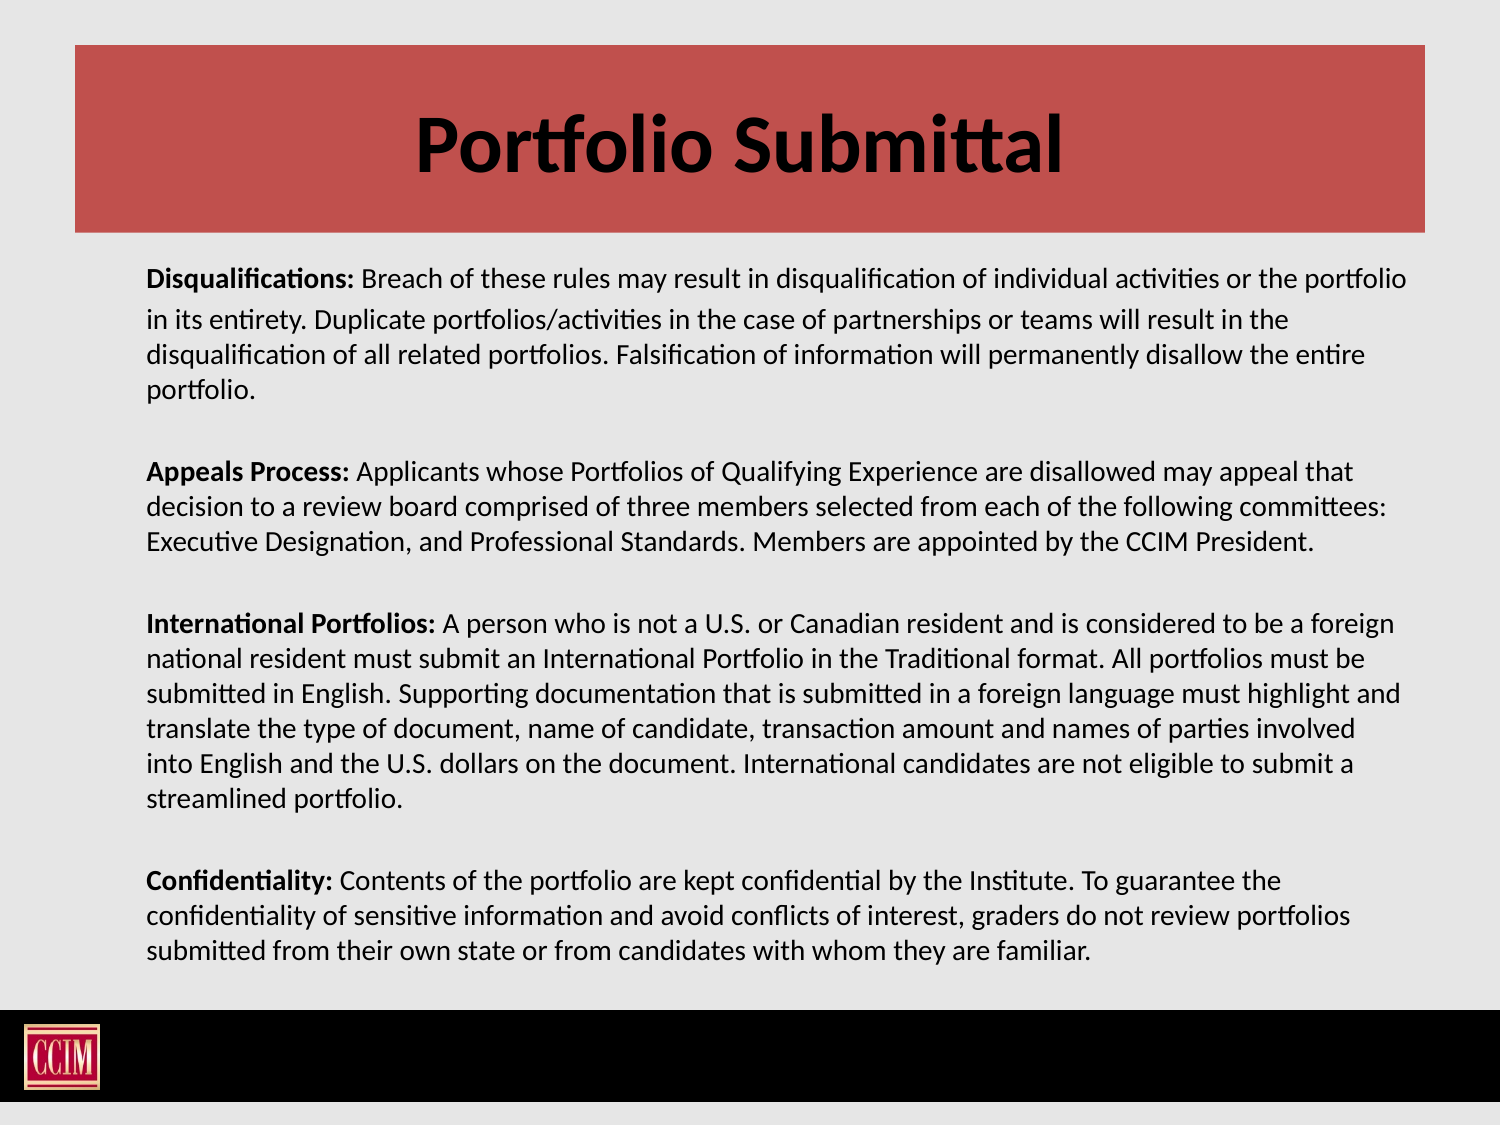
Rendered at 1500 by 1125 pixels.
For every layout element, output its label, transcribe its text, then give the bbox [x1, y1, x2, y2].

picture [24, 1024, 100, 1090]
title Portfolio Submittal [75, 45, 1425, 224]
list Disqualifications: Breach of these rules may result in disqualification of individual activities or the portfolio in its entirety. Duplicate portfolios/activities in the case of partnerships or teams will result in the disqualification of all related portfolios. Falsification of information will permanently disallow the entire portfolio. Appeals Process: Applicants whose Portfolios of Qualifying Experience are disallowed may appeal that decision to a review board comprised of three members selected from each of the following committees: Executive Designation, and Professional Standards. Members are appointed by the CCIM President. International Portfolios: A person who is not a U.S. or Canadian resident and is considered to be a foreign national resident must submit an International Portfolio in the Traditional format. All portfolios must be submitted in English. Supporting documentation that is submitted in a foreign language must highlight and translate the type of document, name of candidate, transaction amount and names of parties involved into English and the U.S. dollars on the document. International candidates are not eligible to submit a streamlined portfolio. Confidentiality: Contents of the portfolio are kept confidential by the Institute. To guarantee the confidentiality of sensitive information and avoid conflicts of interest, graders do not review portfolios submitted from their own state or from candidates with whom they are familiar. [75, 224, 1425, 1005]
